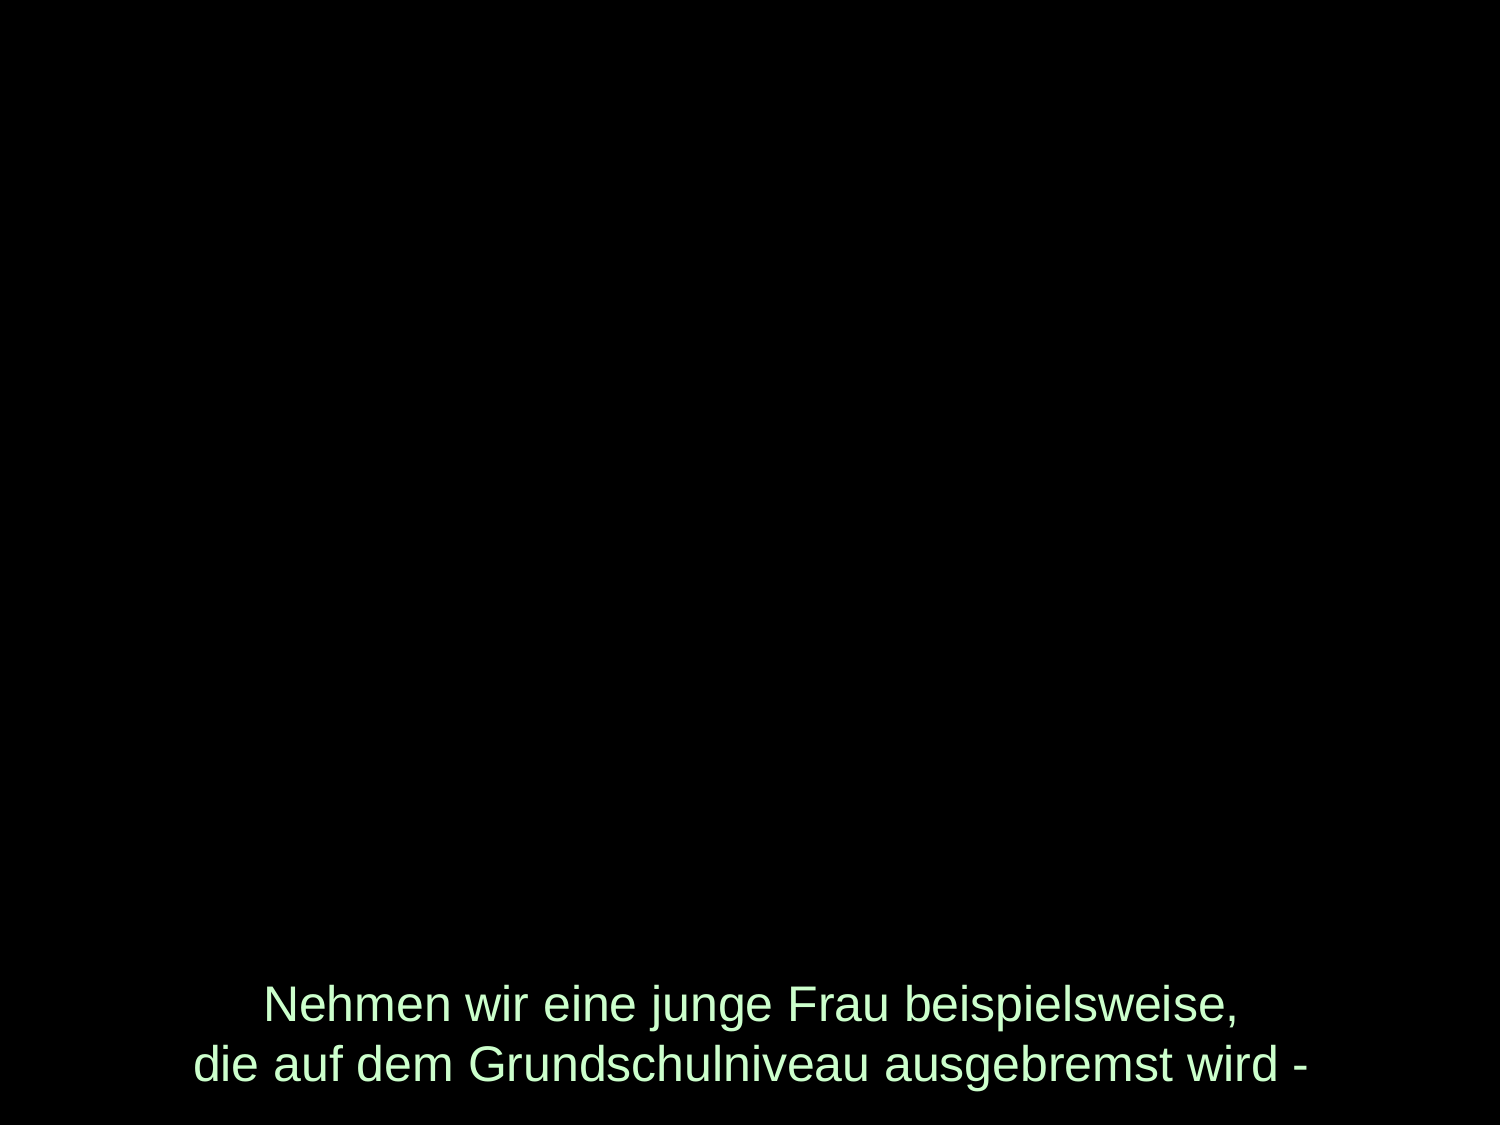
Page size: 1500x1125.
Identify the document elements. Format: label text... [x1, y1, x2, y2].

title Nehmen wir eine junge Frau beispielsweise, die auf dem Grundschulniveau ausgebremst wird - [76, 937, 1427, 1125]
